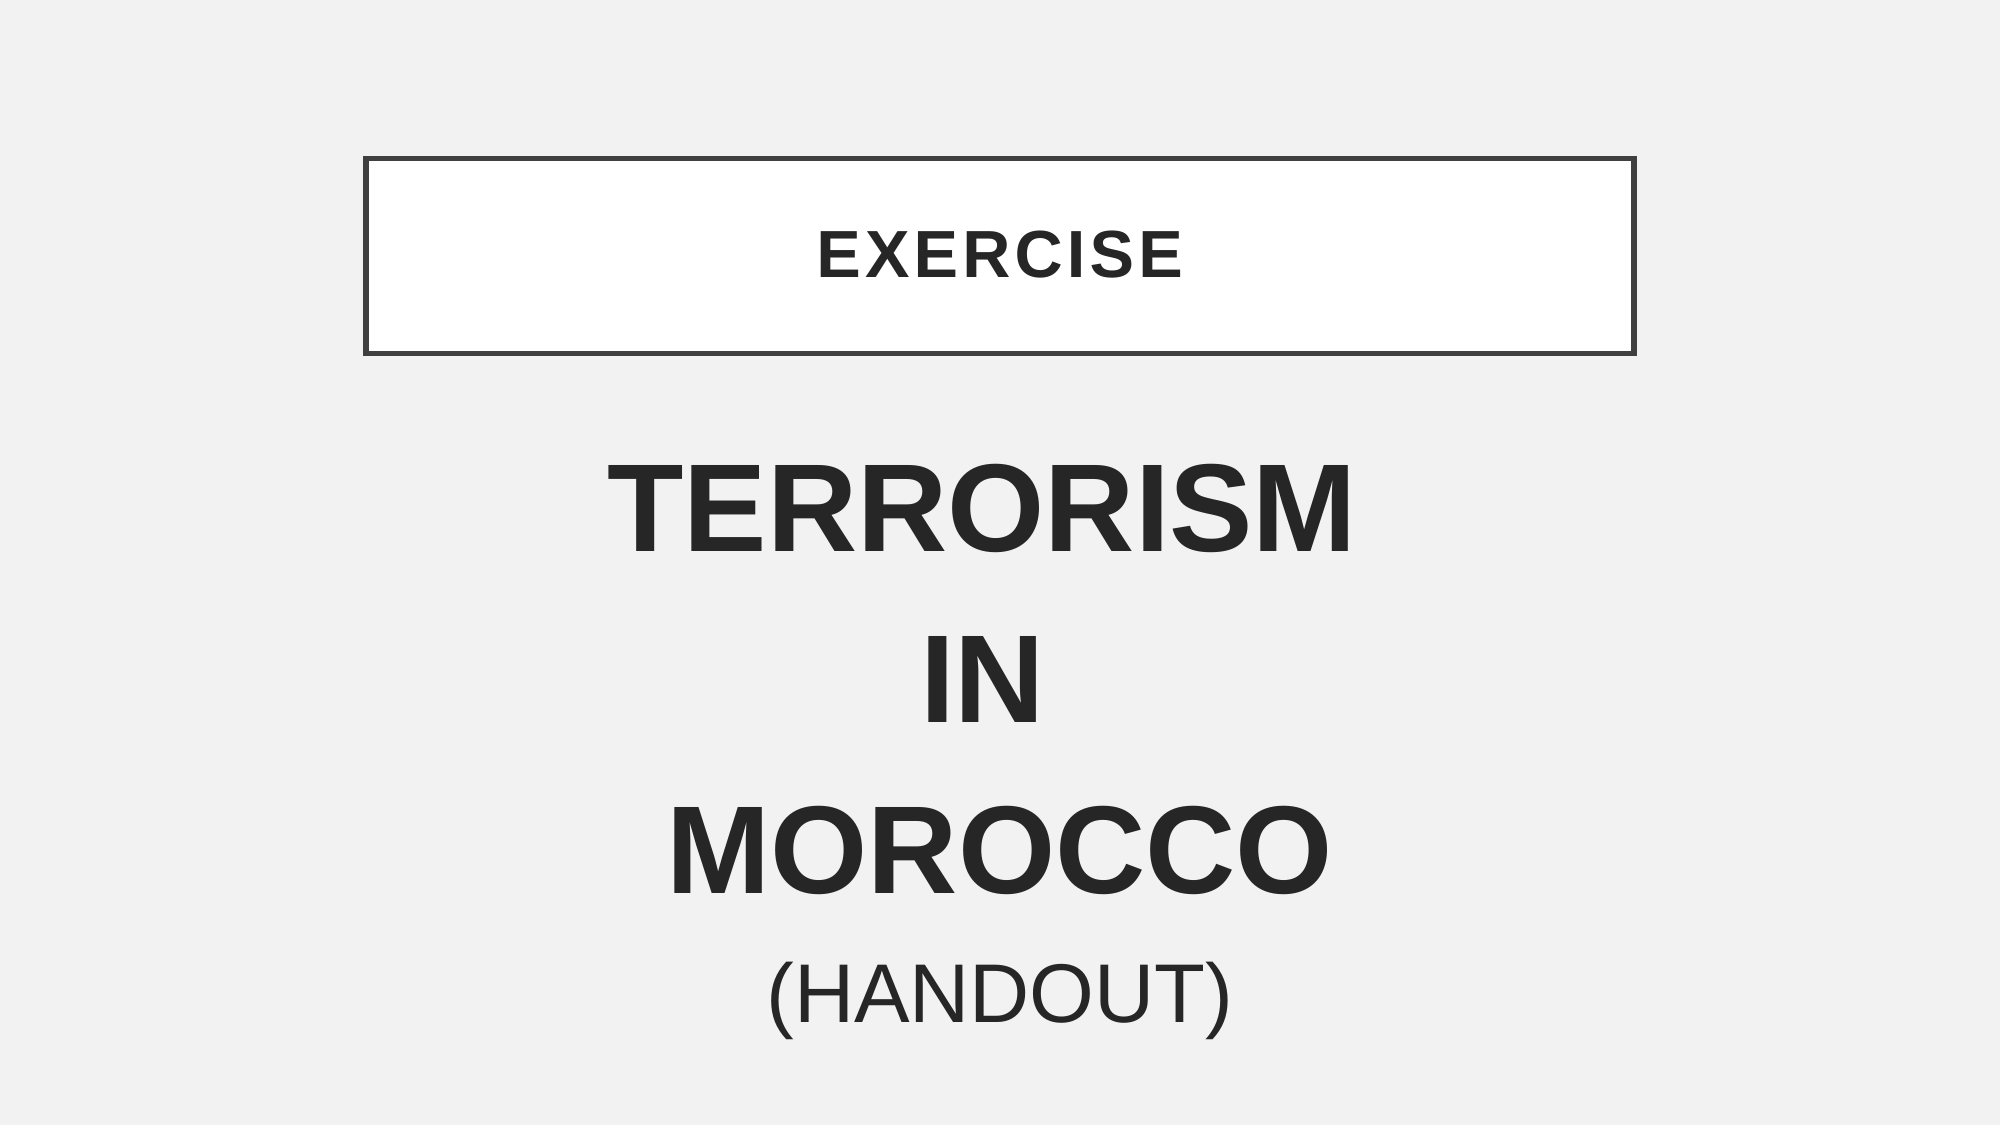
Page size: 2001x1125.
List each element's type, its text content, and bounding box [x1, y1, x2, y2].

list TERRORISM IN MOROCCO (HANDOUT) [366, 353, 1634, 1087]
title EXERCISE [363, 156, 1637, 356]
